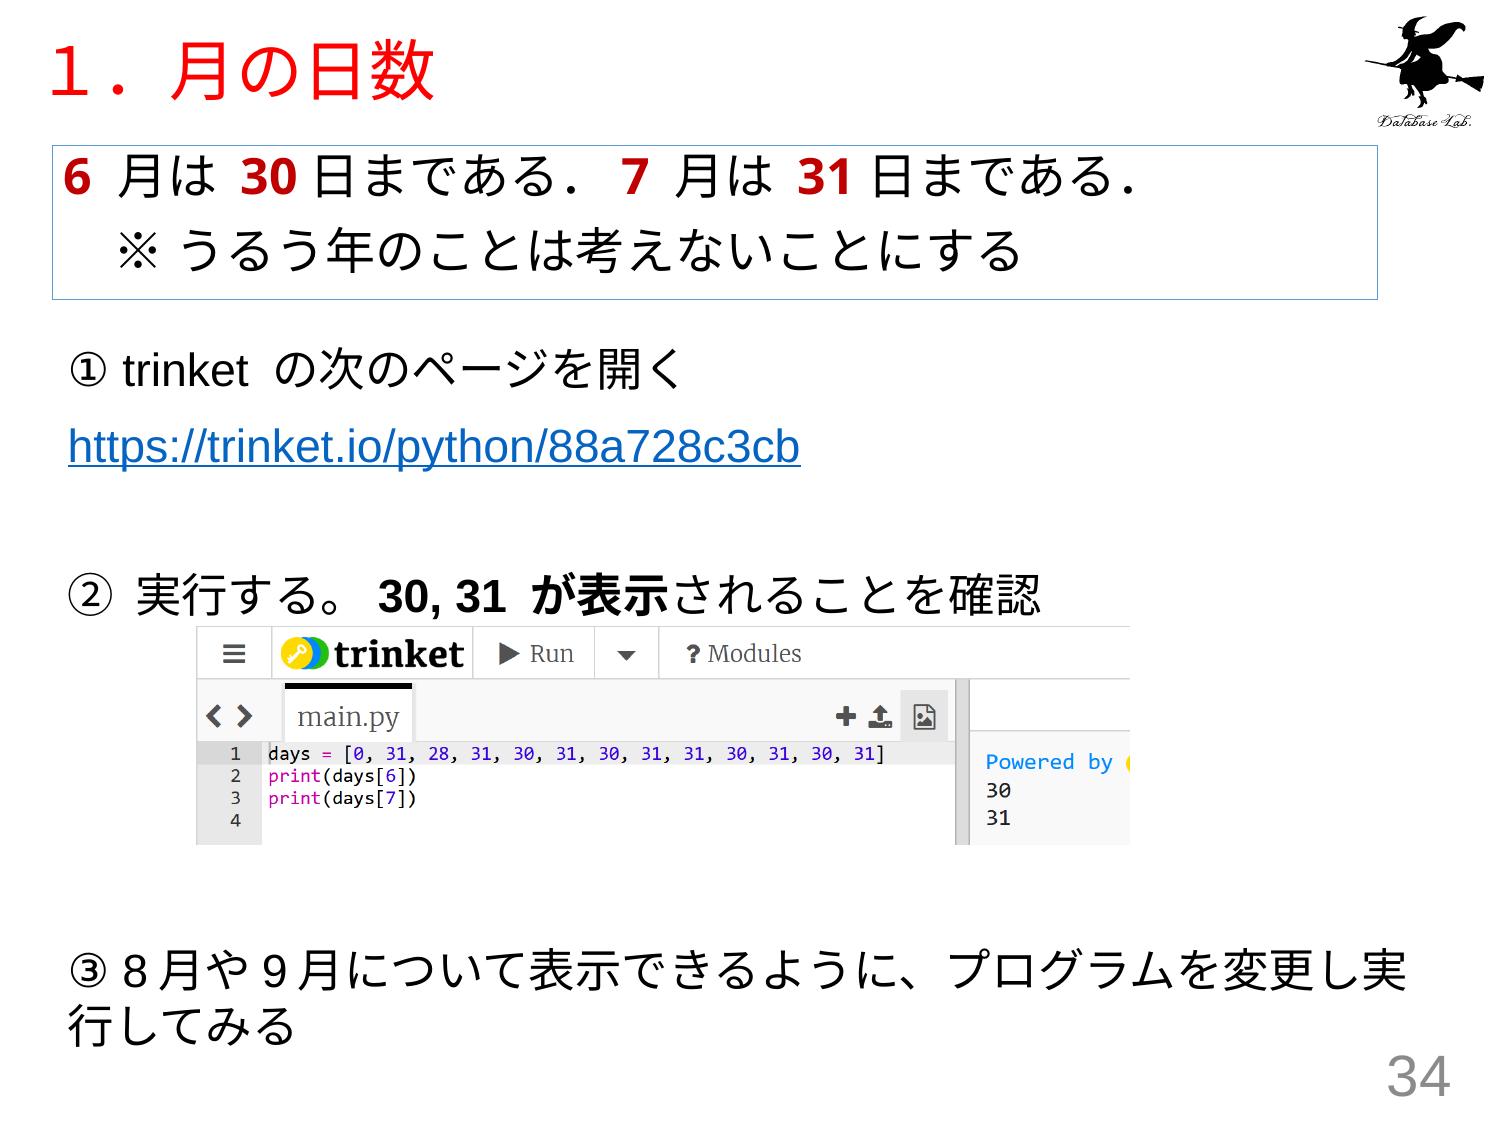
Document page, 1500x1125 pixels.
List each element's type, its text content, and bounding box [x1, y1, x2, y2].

list ① trinket の次のページを開く https://trinket.io/python/88a728c3cb ② 実行する。30, 31 が表示されることを確認 ③ 8月や9月について表示できるように、プログラムを変更し実行してみる [52, 332, 1441, 1062]
picture [1362, 14, 1486, 130]
slide_number 34 [1129, 1042, 1467, 1103]
text_box 6 月は 30日まである．7 月は 31日まである． ※ うるう年のことは考えないことにする [52, 145, 1378, 300]
picture [189, 624, 1130, 845]
text_box １．月の日数 [21, 35, 1410, 113]
